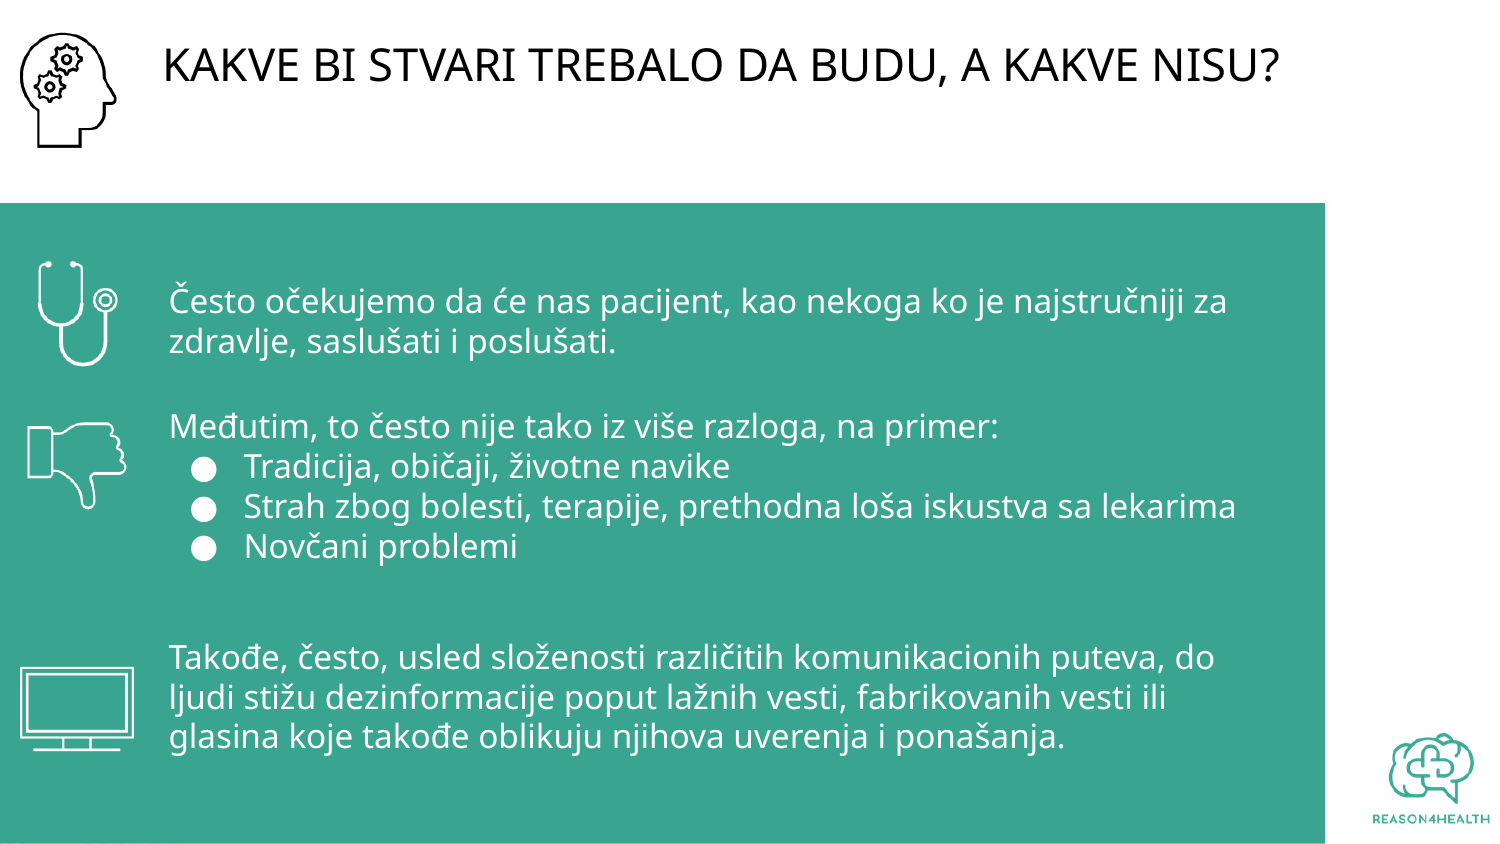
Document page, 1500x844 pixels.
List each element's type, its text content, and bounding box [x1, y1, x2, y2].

text_box [0, 203, 1325, 844]
text_box Međutim, to često nije tako iz više razloga, na primer: Tradicija, običaji, životne navike Strah zbog bolesti, terapije, prethodna loša iskustva sa lekarima Novčani problemi [153, 390, 1257, 581]
picture [17, 254, 136, 373]
picture [17, 405, 136, 525]
picture [17, 649, 136, 768]
picture [1362, 715, 1500, 844]
text_box Takođe, često, usled složenosti različitih komunikacionih puteva, do ljudi stižu dezinformacije poput lažnih vesti, fabrikovanih vesti ili glasina koje takođe oblikuju njihova uverenja i ponašanja. [153, 620, 1266, 771]
picture [0, 24, 136, 161]
title KAKVE BI STVARI TREBALO DA BUDU, A KAKVE NISU? [147, 20, 1338, 157]
text_box Često očekujemo da će nas pacijent, kao nekoga ko je najstručniji za zdravlje, saslušati i poslušati. [153, 265, 1257, 376]
